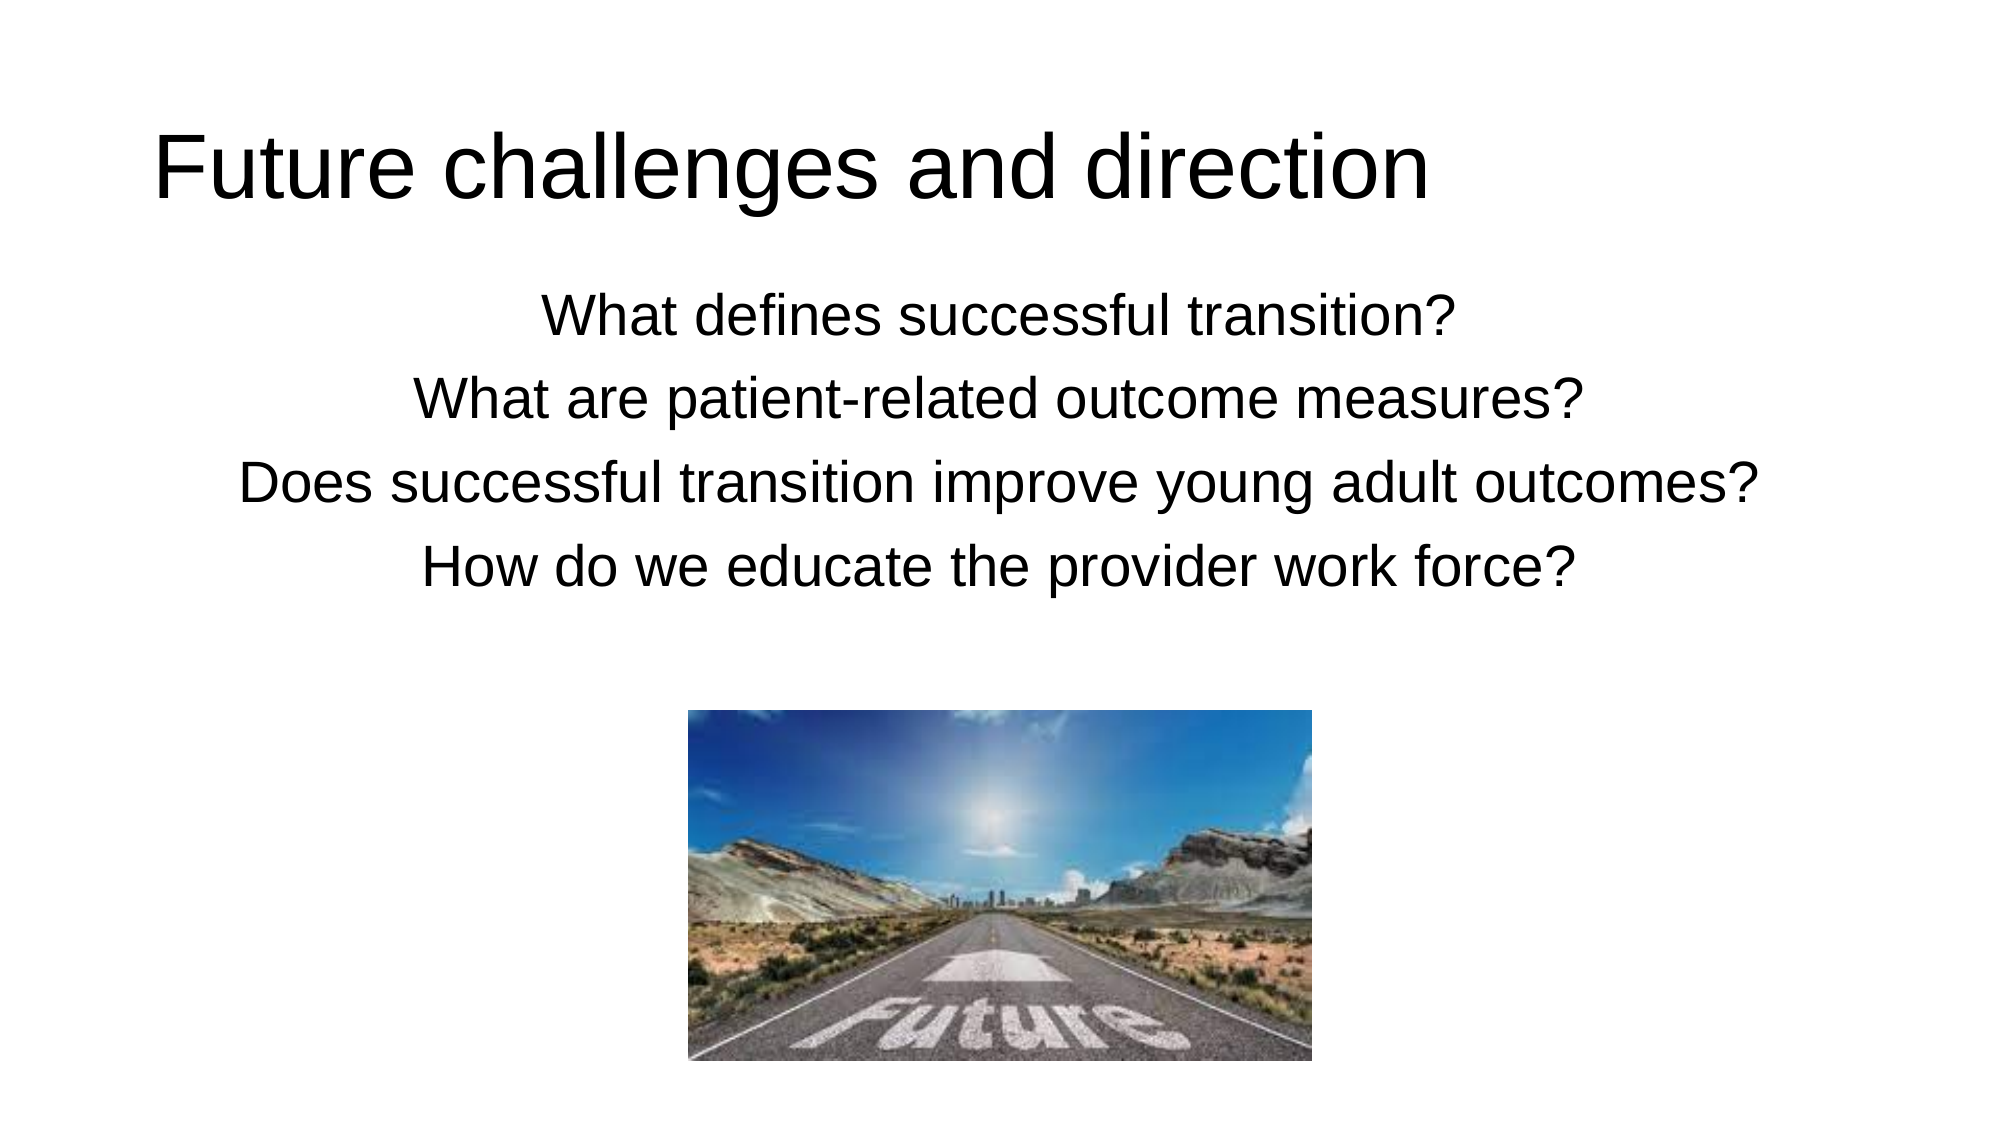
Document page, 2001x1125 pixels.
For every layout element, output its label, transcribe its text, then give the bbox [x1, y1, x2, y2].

picture [688, 710, 1312, 1061]
list What defines successful transition? What are patient-related outcome measures? Does successful transition improve young adult outcomes? How do we educate the provider work force? [137, 277, 1863, 1052]
title Future challenges and direction [137, 59, 1863, 277]
